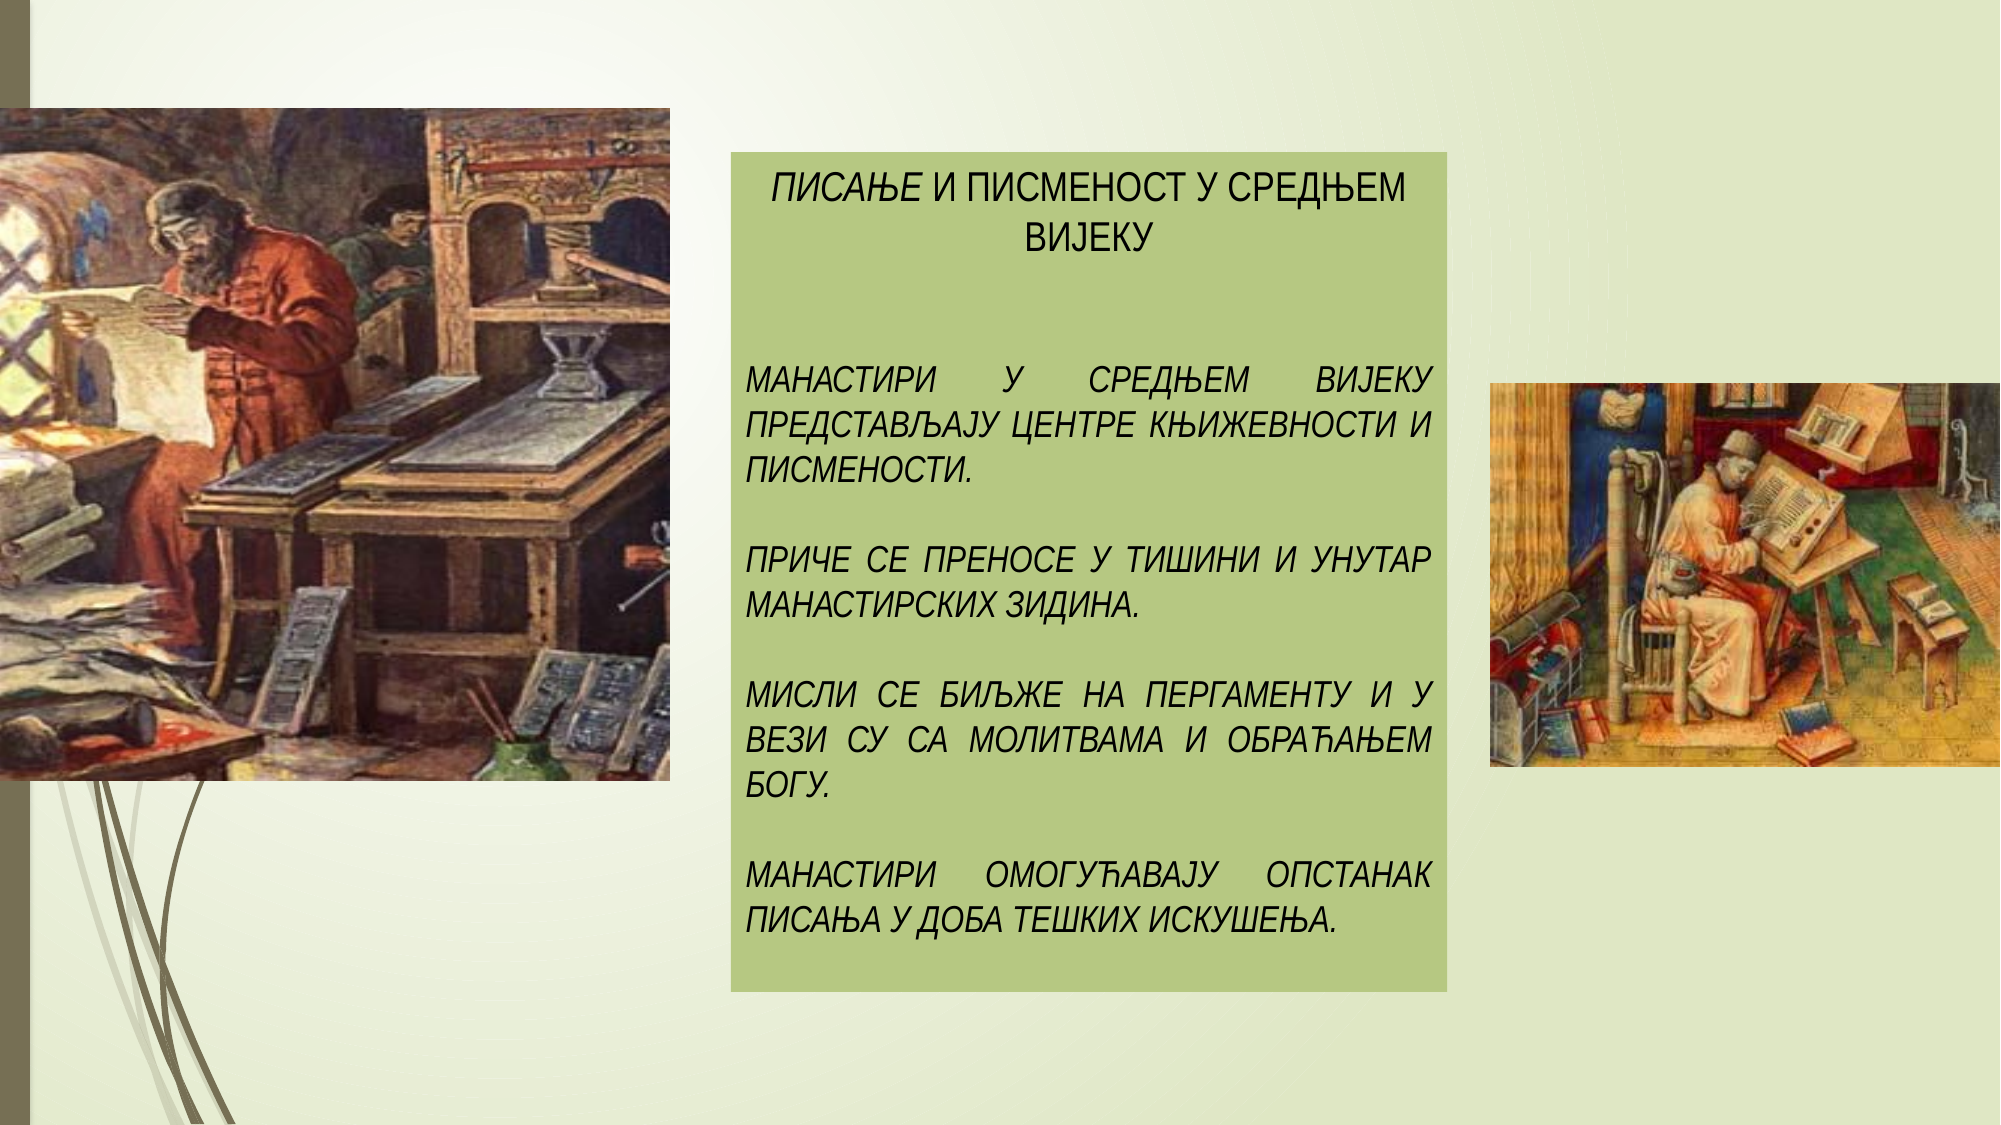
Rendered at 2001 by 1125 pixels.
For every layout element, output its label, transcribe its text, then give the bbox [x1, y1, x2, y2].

picture [0, 108, 670, 782]
picture [1489, 383, 2000, 767]
text_box ПИСАЊЕ И ПИСМЕНОСТ У СРЕДЊЕМ ВИЈЕКУ МАНАСТИРИ У СРЕДЊЕМ ВИЈЕКУ ПРЕДСТАВЉАЈУ ЦЕНТРЕ КЊИЖЕВНОСТИ И ПИСМЕНОСТИ. ПРИЧЕ СЕ ПРЕНОСЕ У ТИШИНИ И УНУТАР МАНАСТИРСКИХ ЗИДИНА. МИСЛИ СЕ БИЉЖЕ НА ПЕРГАМЕНТУ И У ВЕЗИ СУ СА МОЛИТВАМА И ОБРАЋАЊЕМ БОГУ. МАНАСТИРИ ОМОГУЋАВАЈУ ОПСТАНАК ПИСАЊА У ДОБА ТЕШКИХ ИСКУШЕЊА. [730, 152, 1448, 992]
